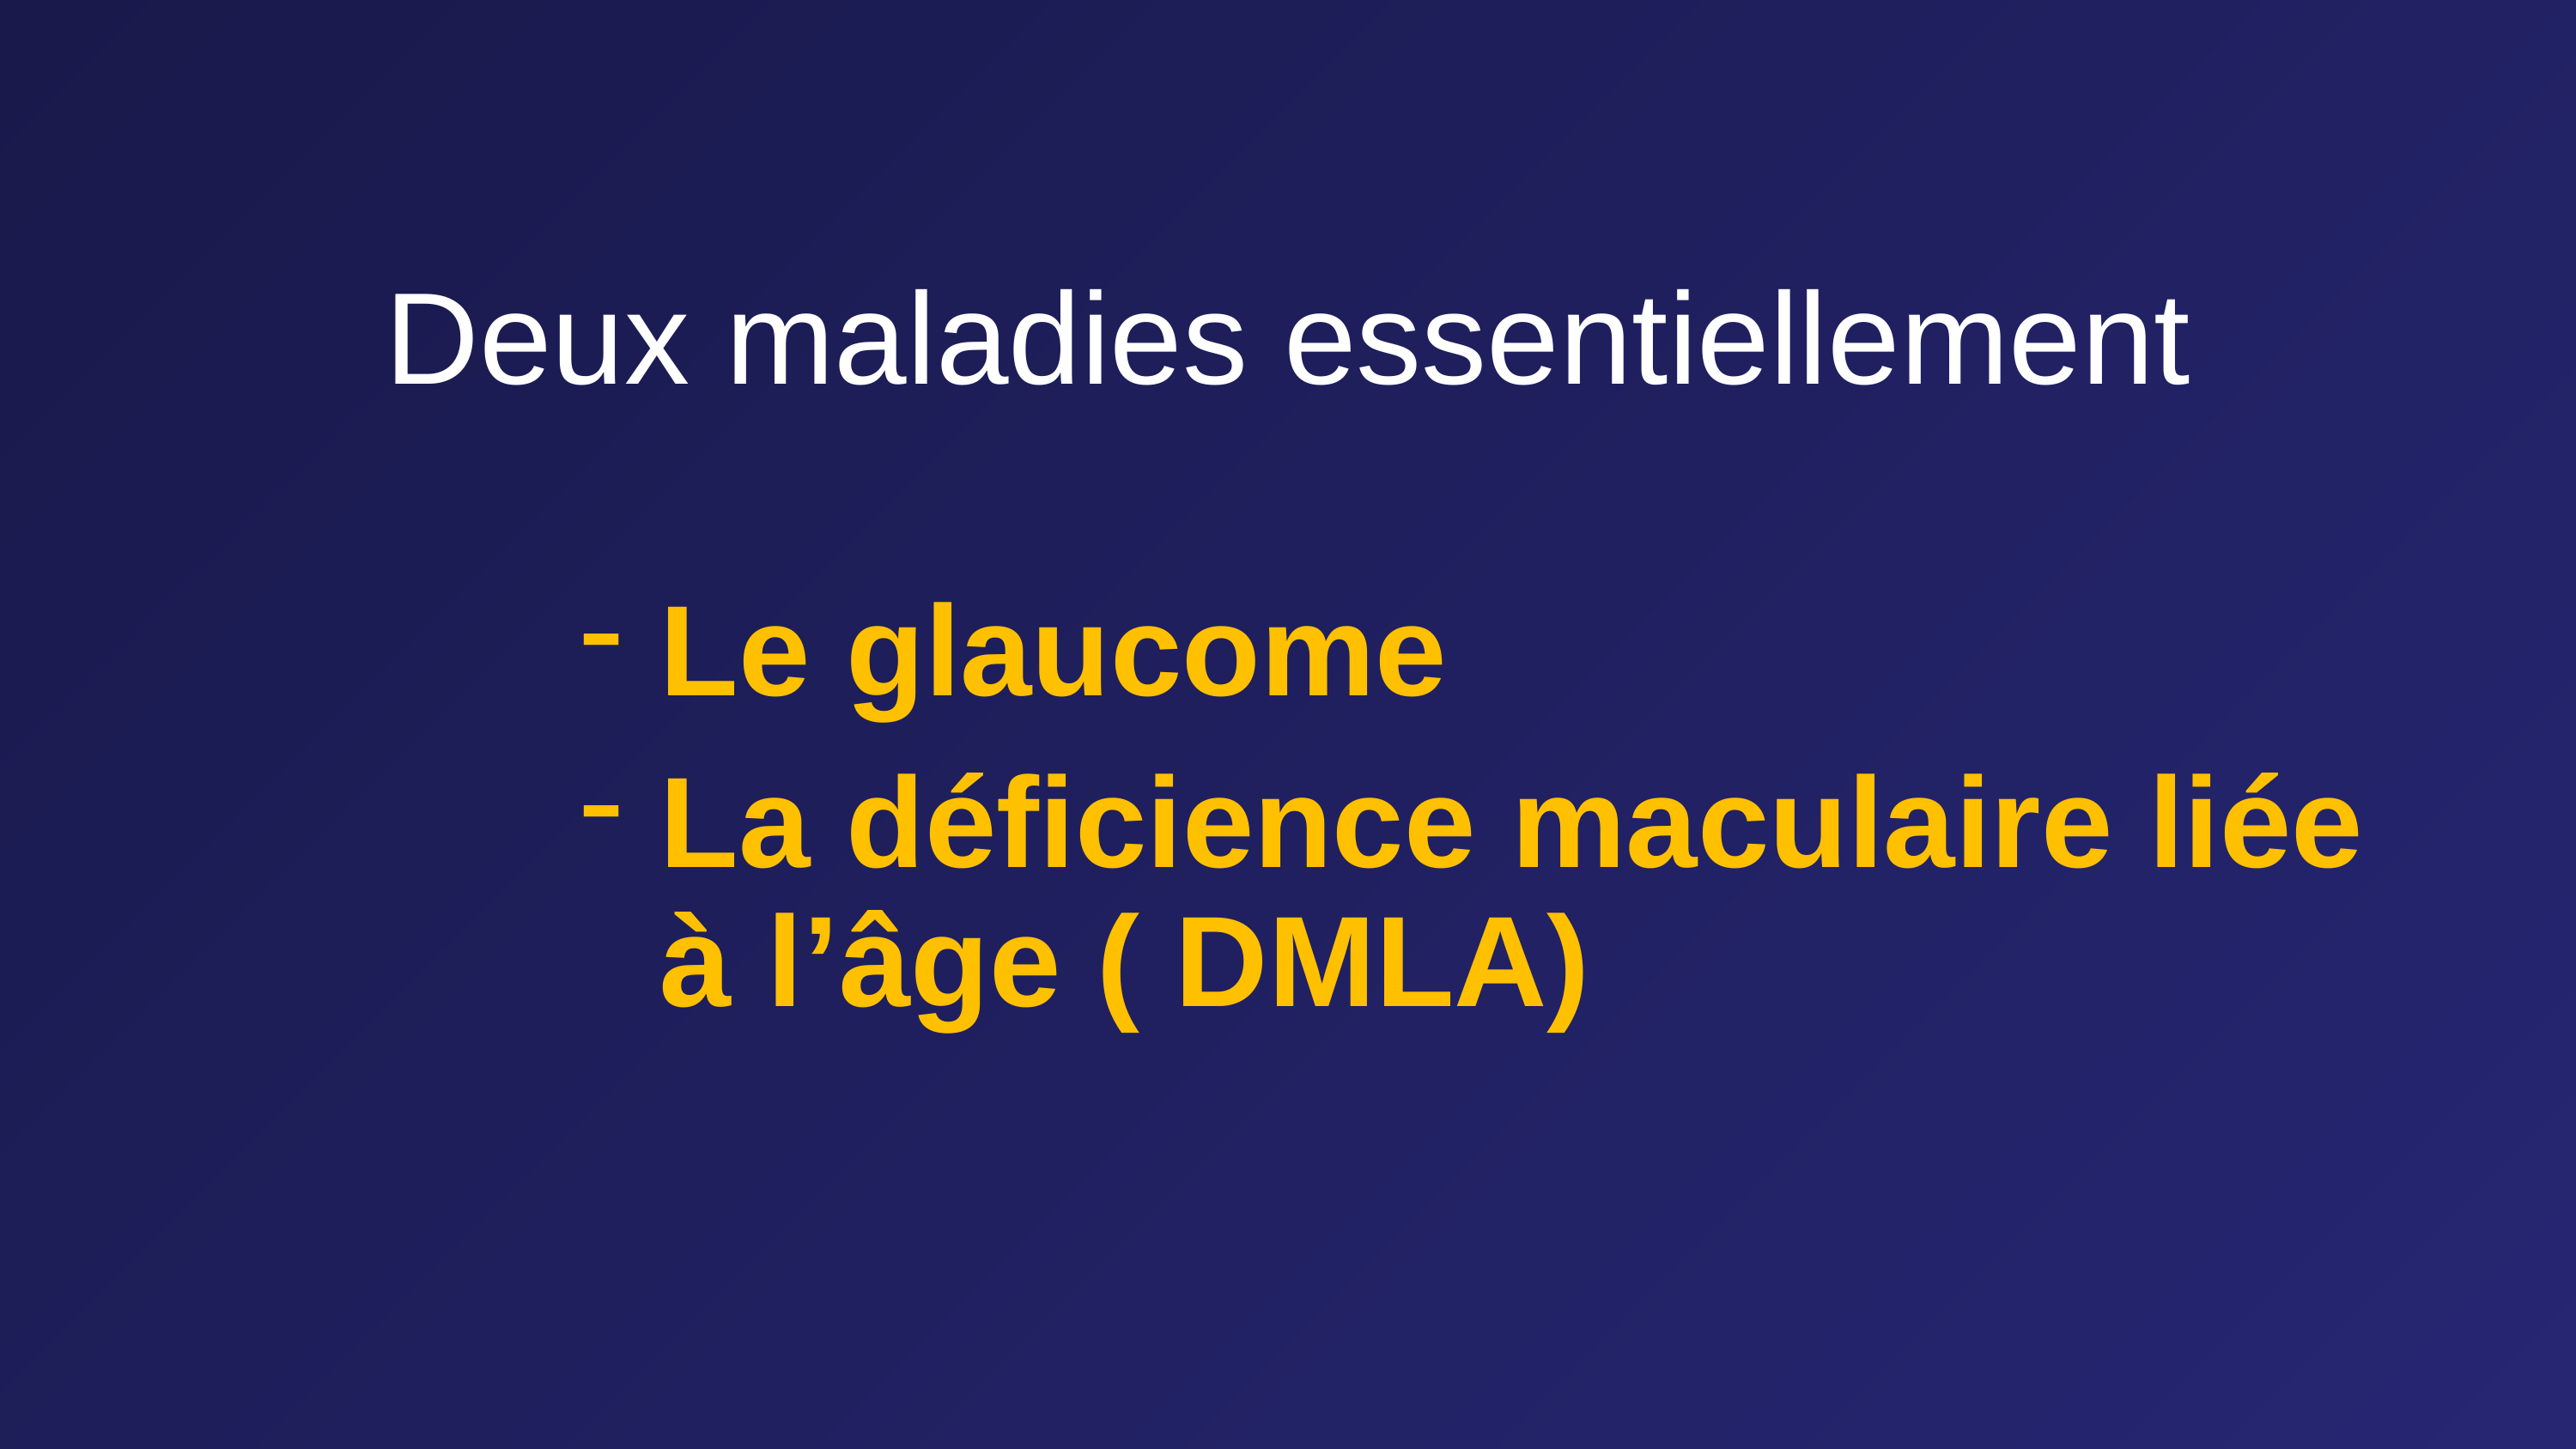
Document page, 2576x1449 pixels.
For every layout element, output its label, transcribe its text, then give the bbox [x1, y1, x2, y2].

title Deux maladies essentiellement [304, 263, 2272, 402]
list Le glaucome La déficience maculaire liée à l’âge ( DMLA) [558, 573, 2455, 1433]
